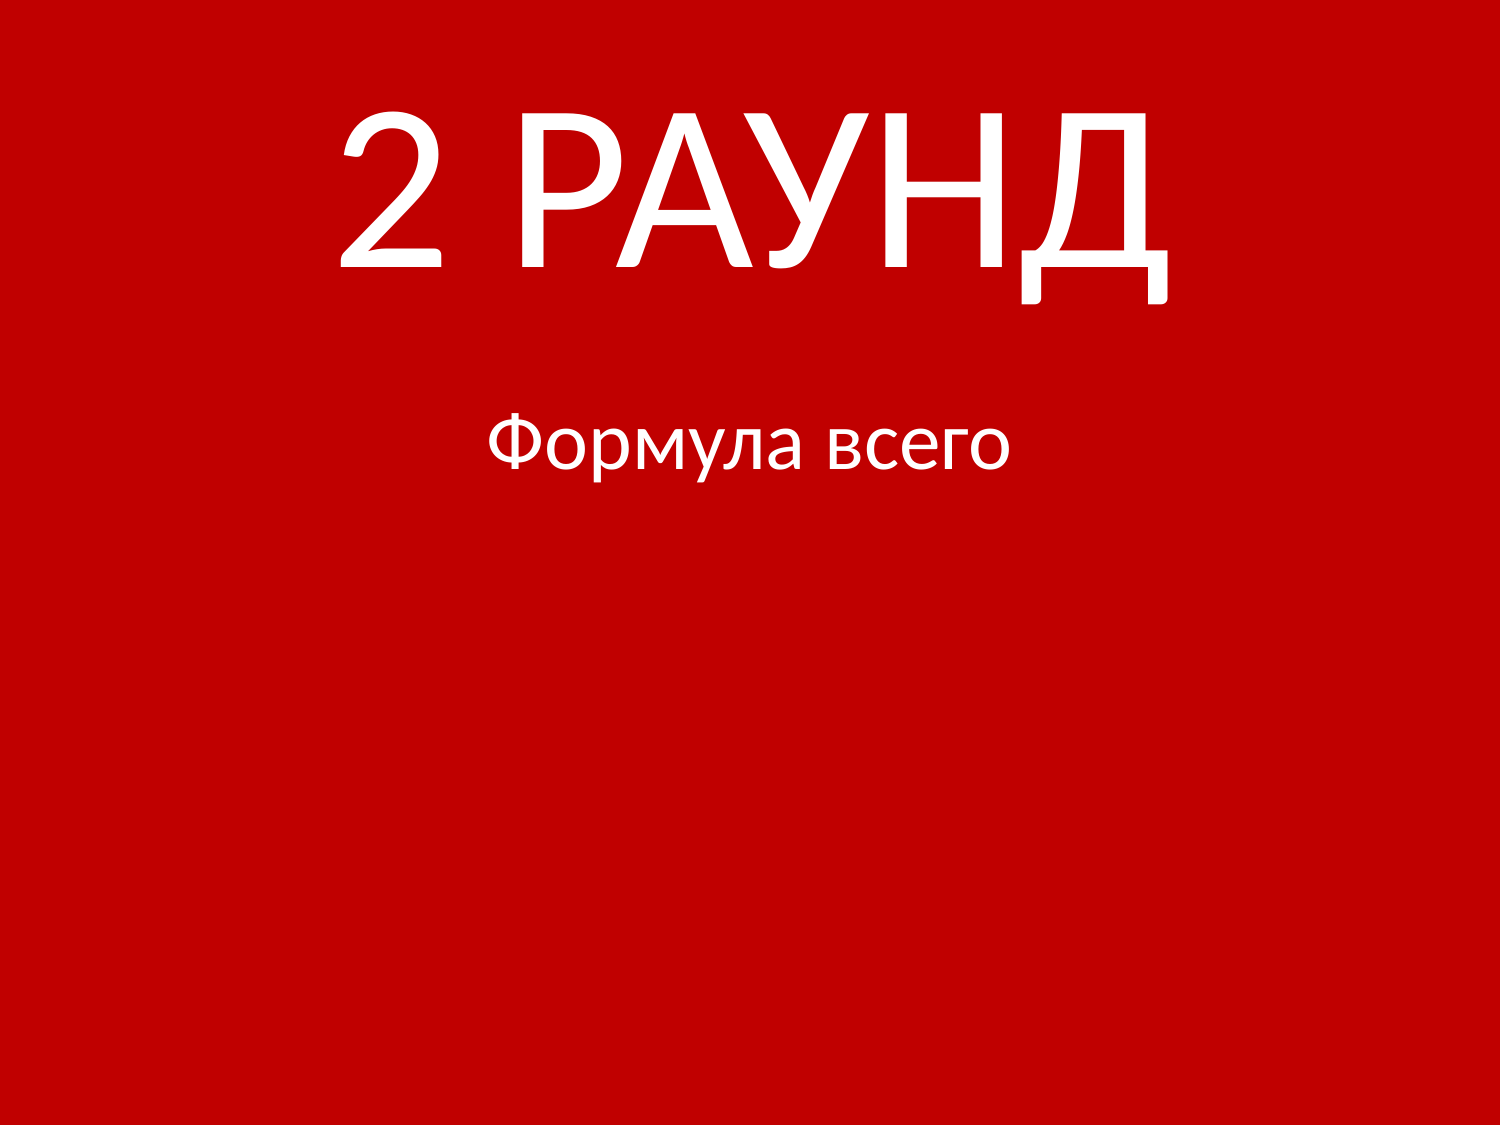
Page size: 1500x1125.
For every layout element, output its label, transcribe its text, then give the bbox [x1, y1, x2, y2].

list Формула всего [75, 262, 1425, 1005]
title 2 РАУНД [76, 78, 1427, 266]
